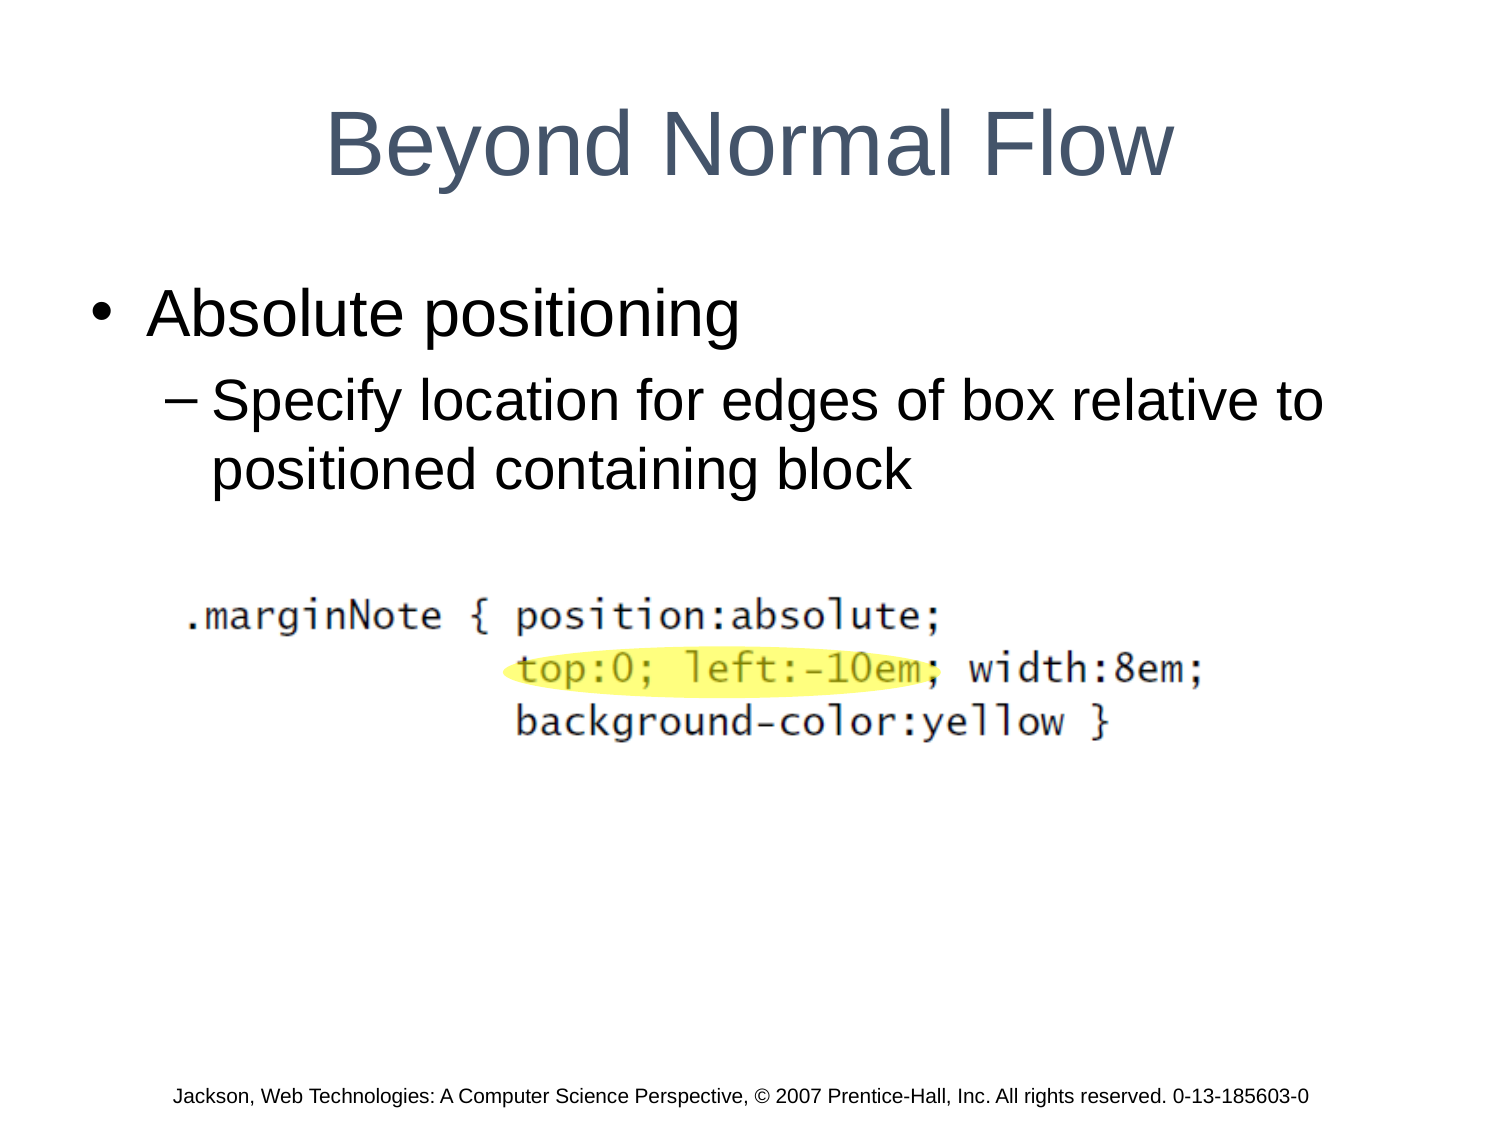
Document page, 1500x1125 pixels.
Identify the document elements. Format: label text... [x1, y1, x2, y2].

footer Jackson, Web Technologies: A Computer Science Perspective, © 2007 Prentice-Hall, Inc. All rights reserved. 0-13-185603-0 [75, 1074, 1413, 1103]
list Absolute positioning Specify location for edges of box relative to positioned containing block [75, 262, 1425, 1005]
title Beyond Normal Flow [75, 45, 1425, 233]
picture [177, 594, 1216, 755]
